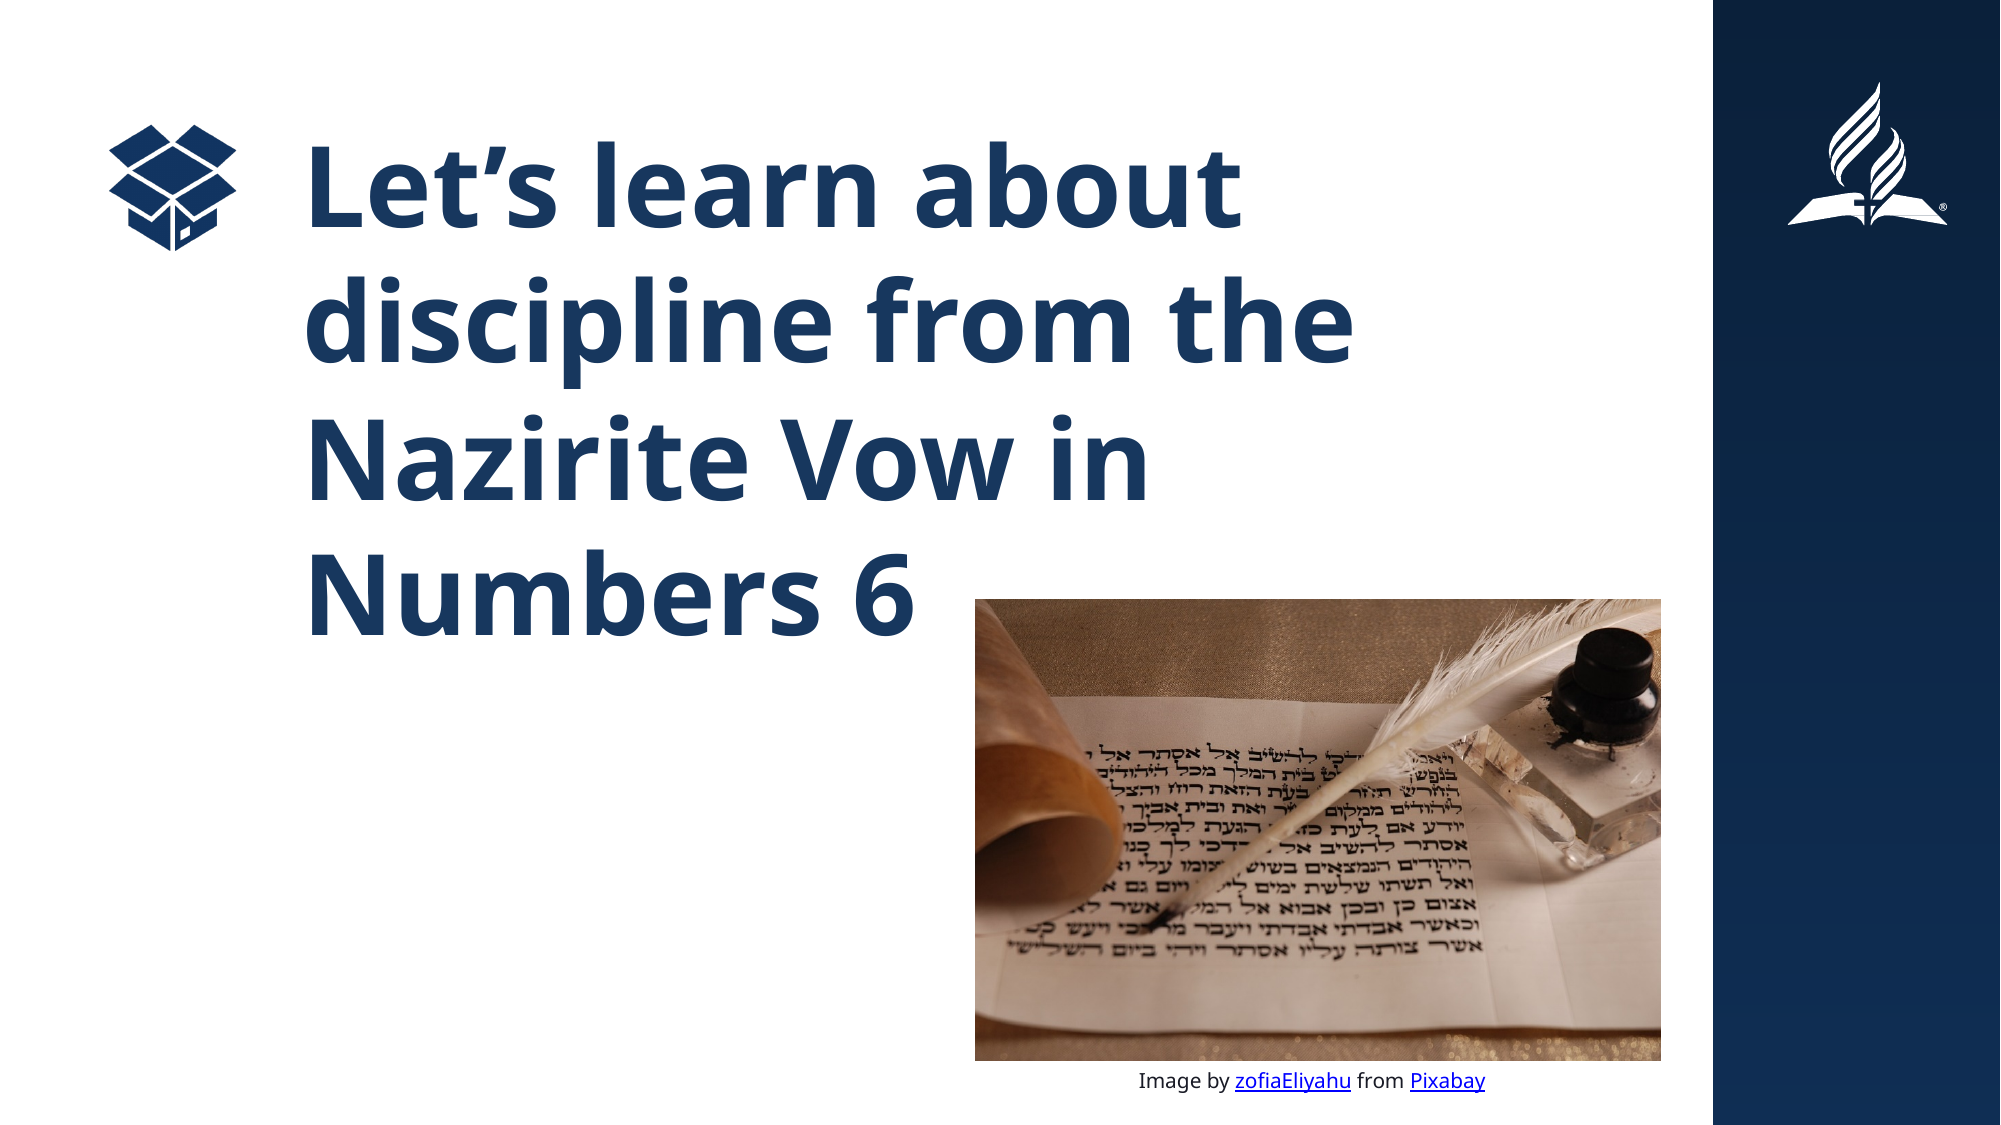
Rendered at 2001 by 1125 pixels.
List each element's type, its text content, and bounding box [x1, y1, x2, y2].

picture [96, 112, 248, 263]
text_box [1870, 127, 1907, 200]
text_box Image by zofiaEliyahu from Pixabay [1123, 1069, 1512, 1104]
text_box [1787, 192, 1865, 226]
text_box [1939, 202, 1947, 211]
text_box [1870, 194, 1948, 226]
picture [974, 599, 1661, 1061]
text_box Let’s learn about discipline from the Nazirite Vow in Numbers 6 [299, 112, 1650, 658]
text_box [1711, 0, 2000, 1125]
text_box [1828, 82, 1880, 187]
